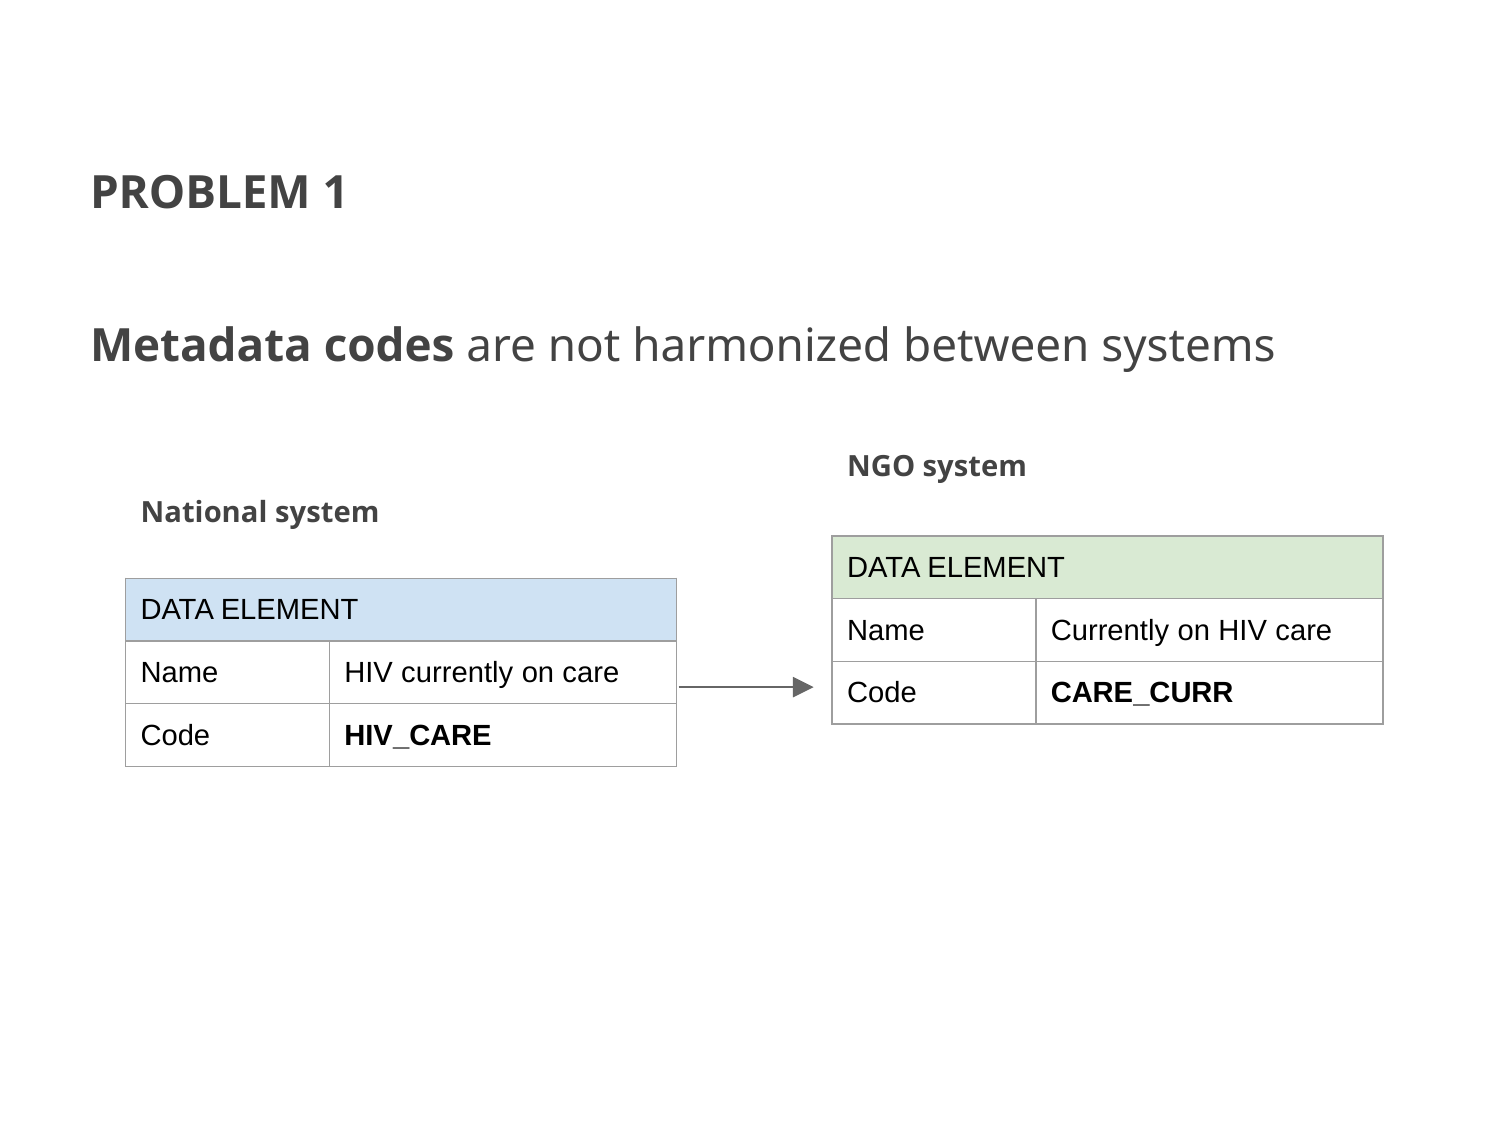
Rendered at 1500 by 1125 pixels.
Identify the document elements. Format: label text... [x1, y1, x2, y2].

table_cell Name [126, 642, 329, 703]
text_box NGO system [832, 432, 1337, 490]
table_cell Code [833, 662, 1035, 723]
table_cell HIV currently on care [330, 642, 676, 703]
table_header DATA ELEMENT [833, 537, 1382, 598]
table_header DATA ELEMENT [126, 579, 676, 640]
table_cell Currently on HIV care [1037, 599, 1382, 661]
table_cell HIV_CARE [330, 704, 676, 766]
table_cell CARE_CURR [1037, 662, 1382, 723]
table_cell Code [126, 704, 329, 766]
table_cell Name [833, 599, 1035, 661]
title PROBLEM 1 [75, 45, 1425, 233]
list Metadata codes are not harmonized between systems [75, 300, 1425, 429]
text_box National system [125, 478, 631, 536]
